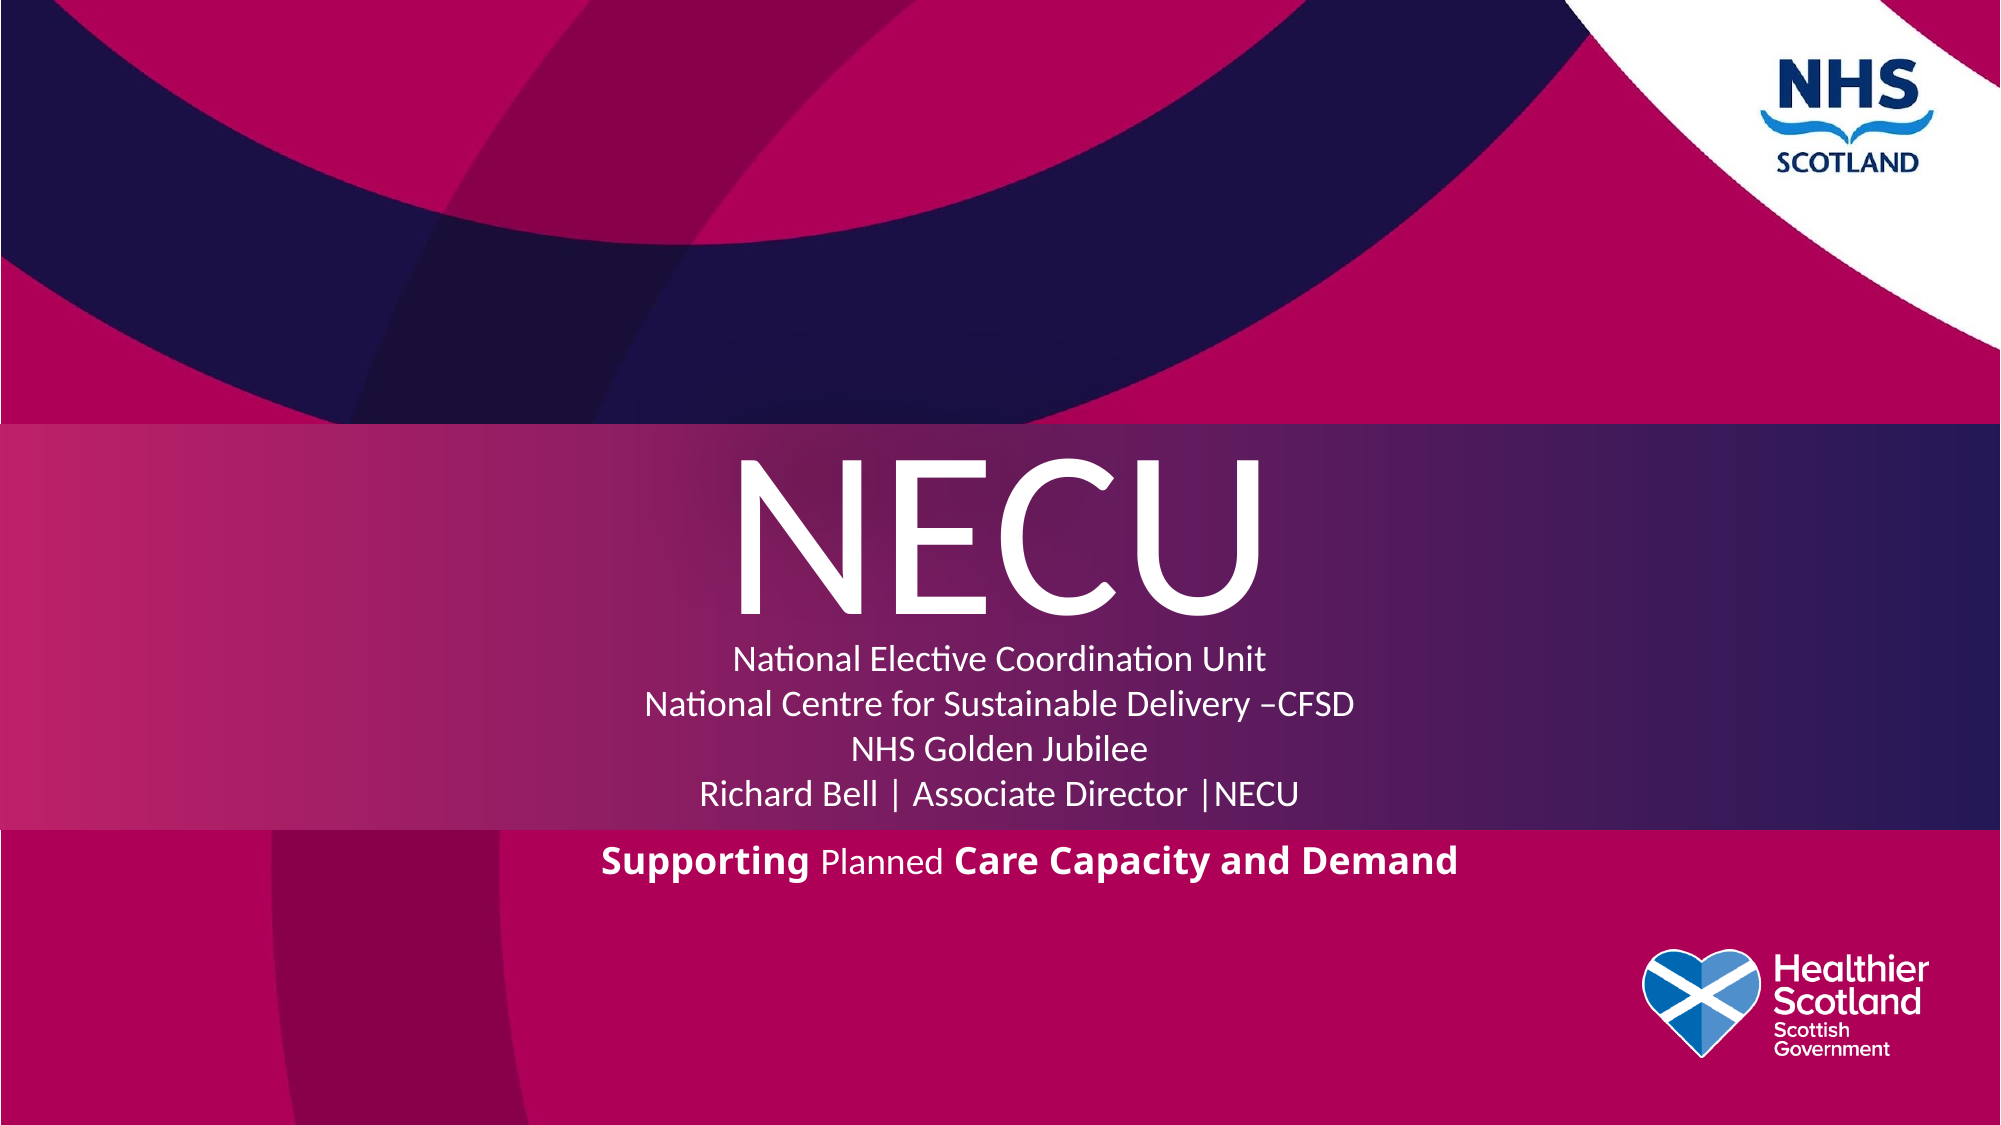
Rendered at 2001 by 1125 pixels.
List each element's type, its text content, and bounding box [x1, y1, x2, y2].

picture [1, 0, 2000, 424]
picture [1, 830, 2000, 1125]
text_box NECU [708, 367, 1292, 626]
text_box Supporting Planned Care Capacity and Demand [339, 829, 1721, 890]
text_box National Elective Coordination Unit National Centre for Sustainable Delivery –CFSD NHS Golden Jubilee Richard Bell | Associate Director |NECU [339, 626, 1661, 822]
text_box [0, 424, 2000, 830]
